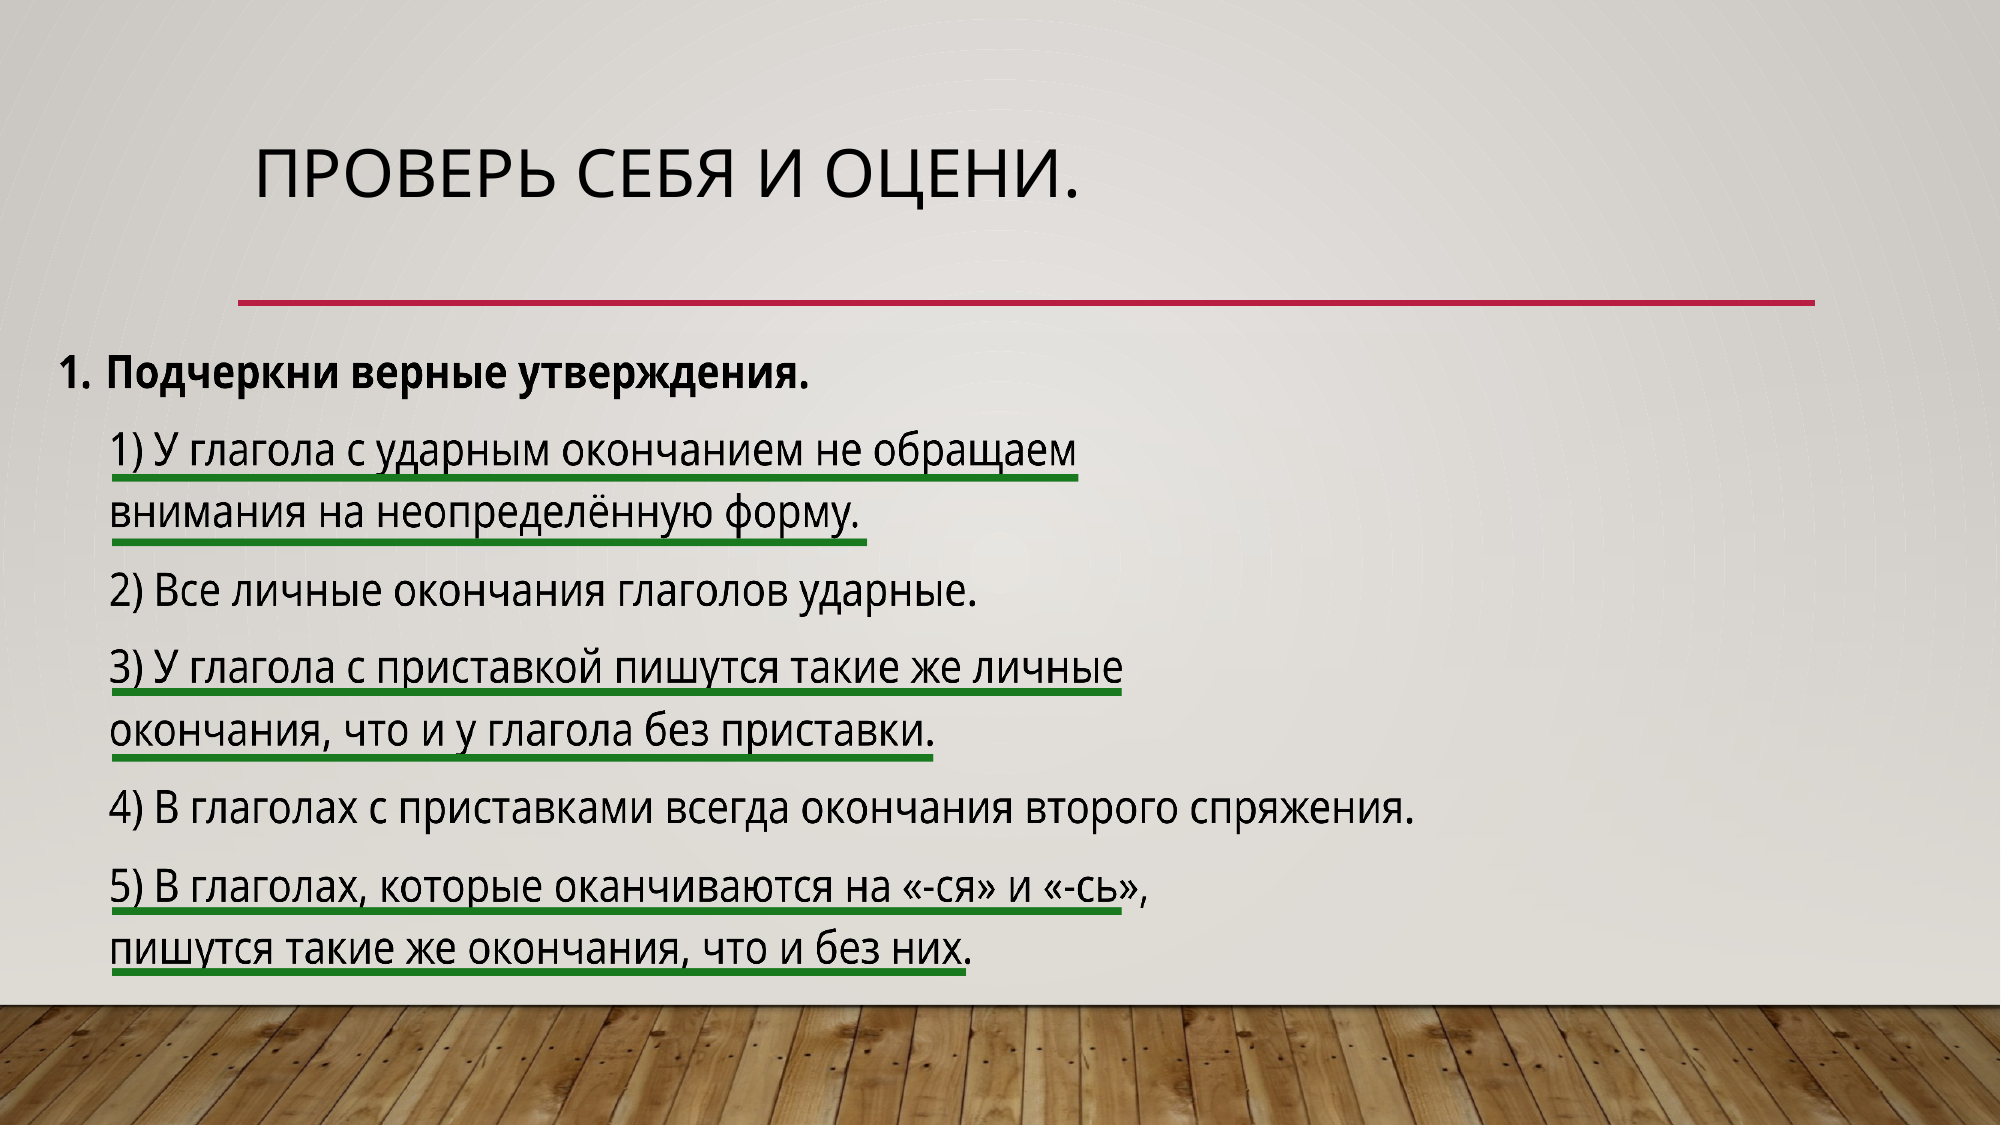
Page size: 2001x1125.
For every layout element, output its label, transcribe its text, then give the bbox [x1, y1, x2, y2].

picture [0, 1005, 2000, 1125]
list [58, 355, 1814, 1022]
title Проверь себя и оцени. [238, 131, 1814, 305]
